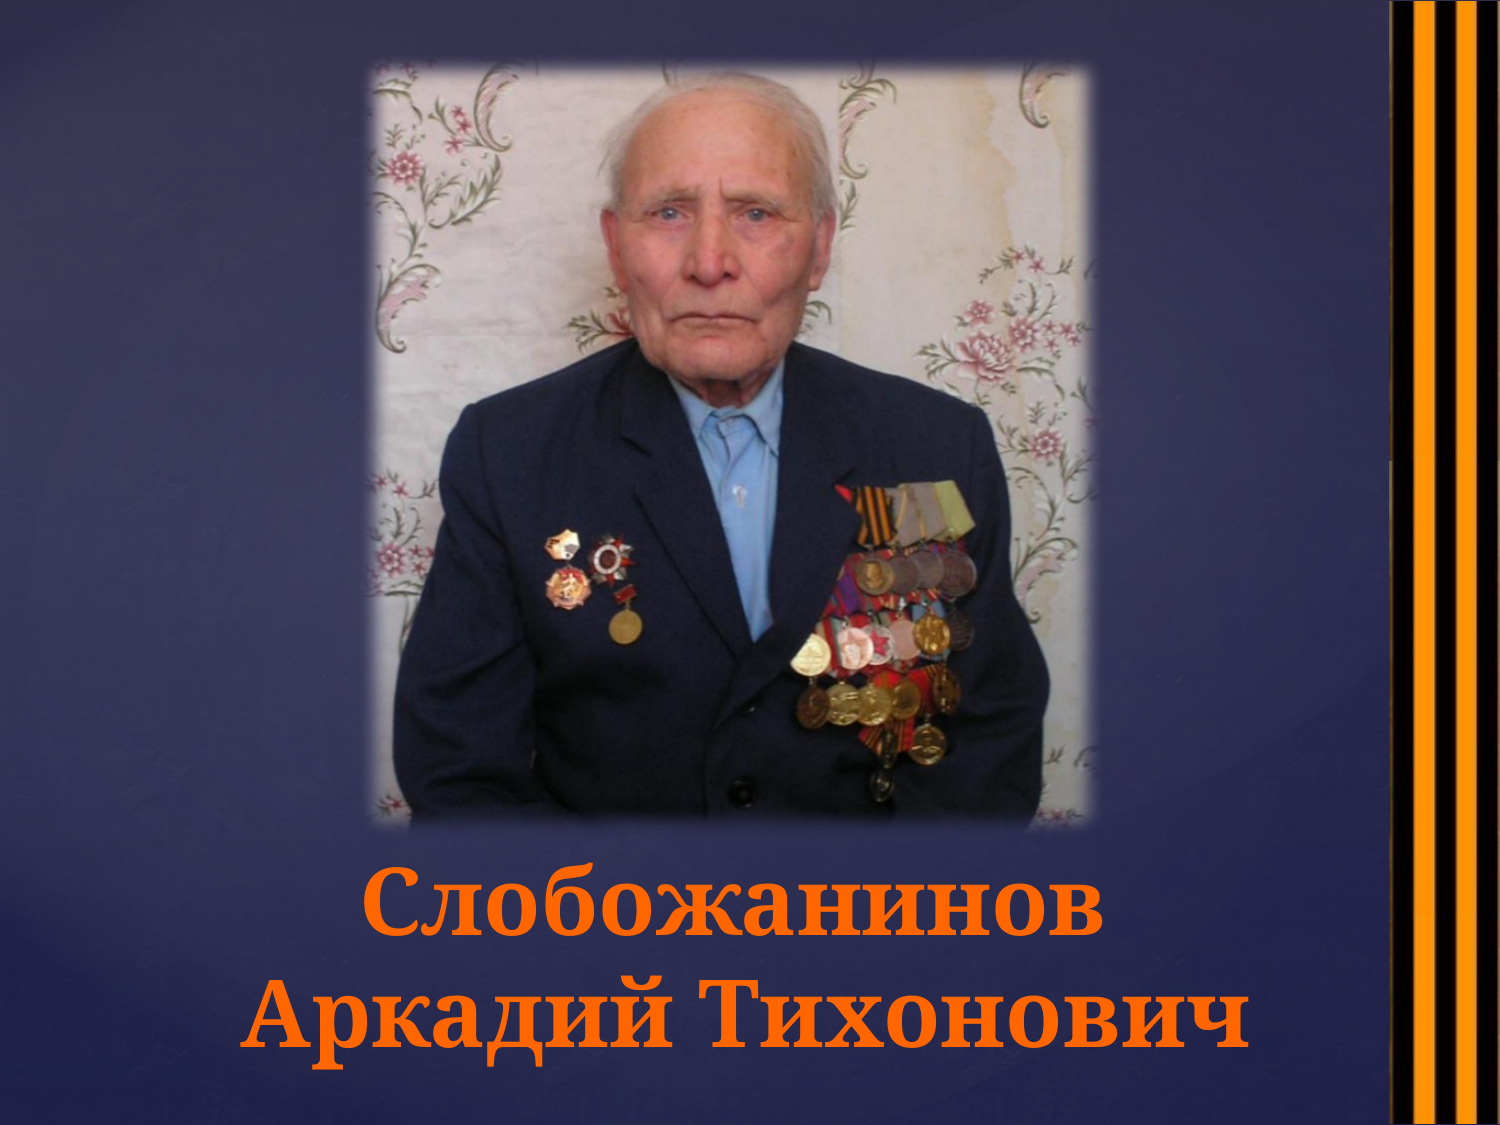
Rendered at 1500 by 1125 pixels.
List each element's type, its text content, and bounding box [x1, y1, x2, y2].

text_box Слобожанинов Аркадий Тихонович [225, 834, 1266, 1075]
picture [357, 52, 1105, 859]
picture [1388, 0, 1500, 1124]
